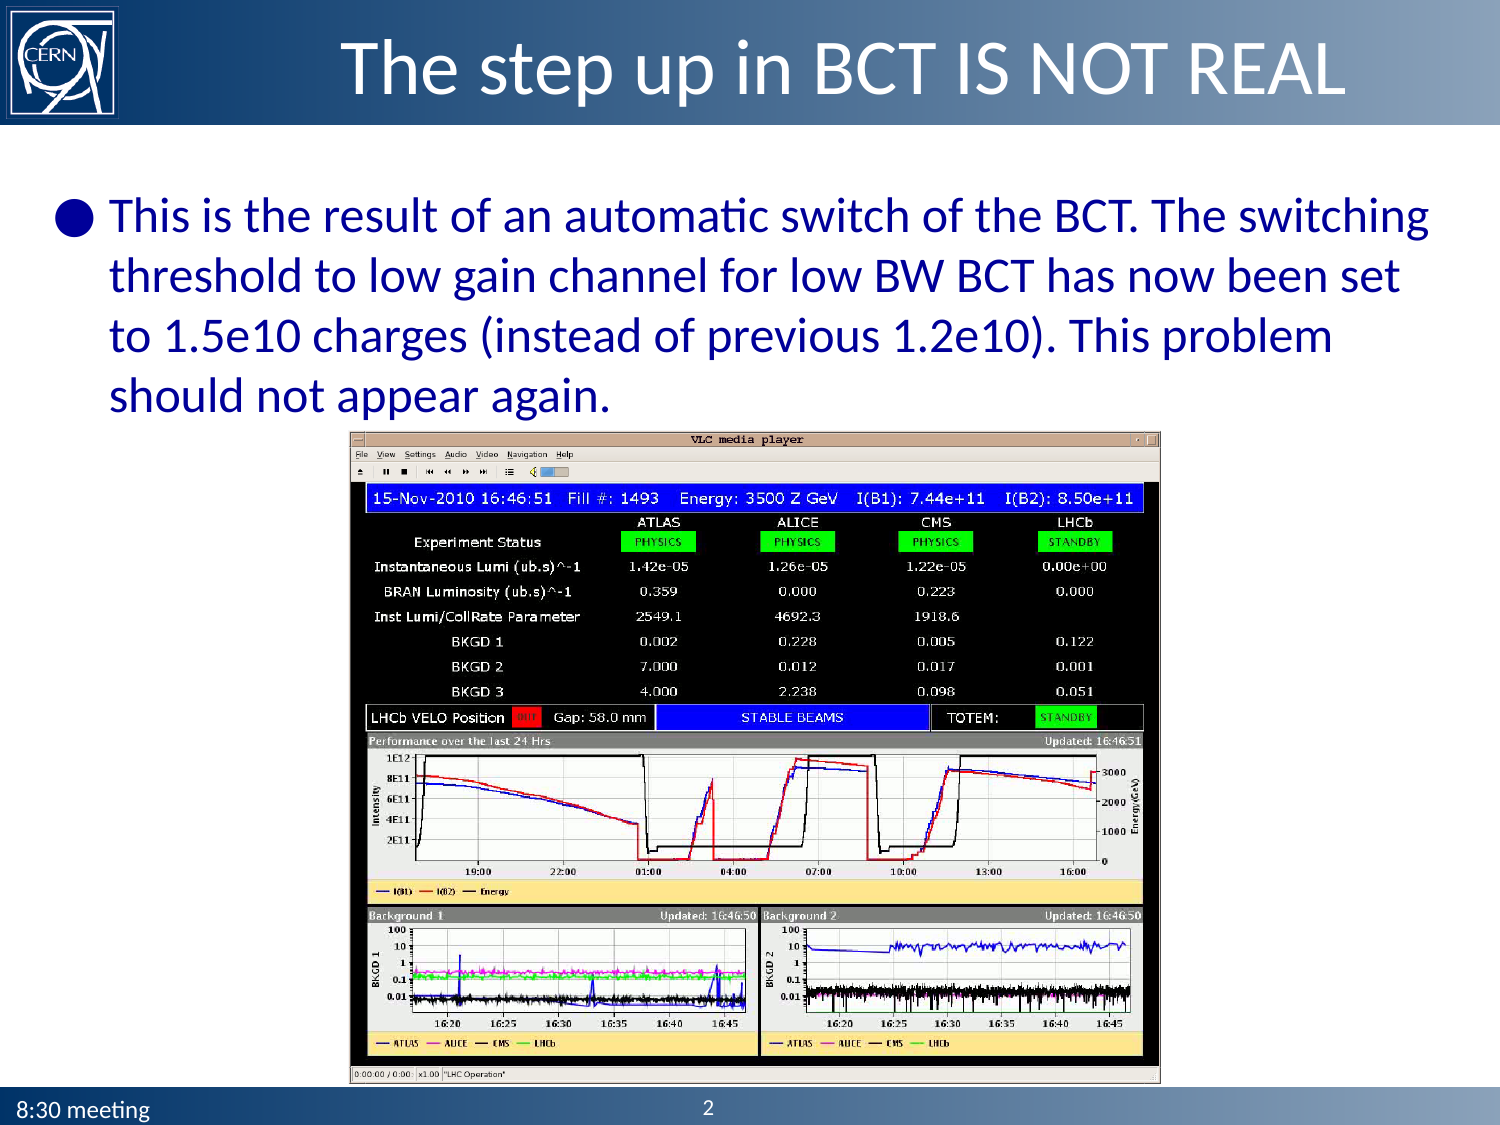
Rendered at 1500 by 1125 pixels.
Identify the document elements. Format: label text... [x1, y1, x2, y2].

title The step up in BCT IS NOT REAL [124, 0, 1363, 126]
slide_number 2 [687, 1091, 876, 1125]
picture [348, 430, 1161, 1084]
list This is the result of an automatic switch of the BCT. The switching threshold to low gain channel for low BW BCT has now been set to 1.5e10 charges (instead of previous 1.2e10). This problem should not appear again. [37, 174, 1463, 508]
picture [6, 6, 119, 119]
footer 8:30 meeting [0, 1093, 597, 1125]
